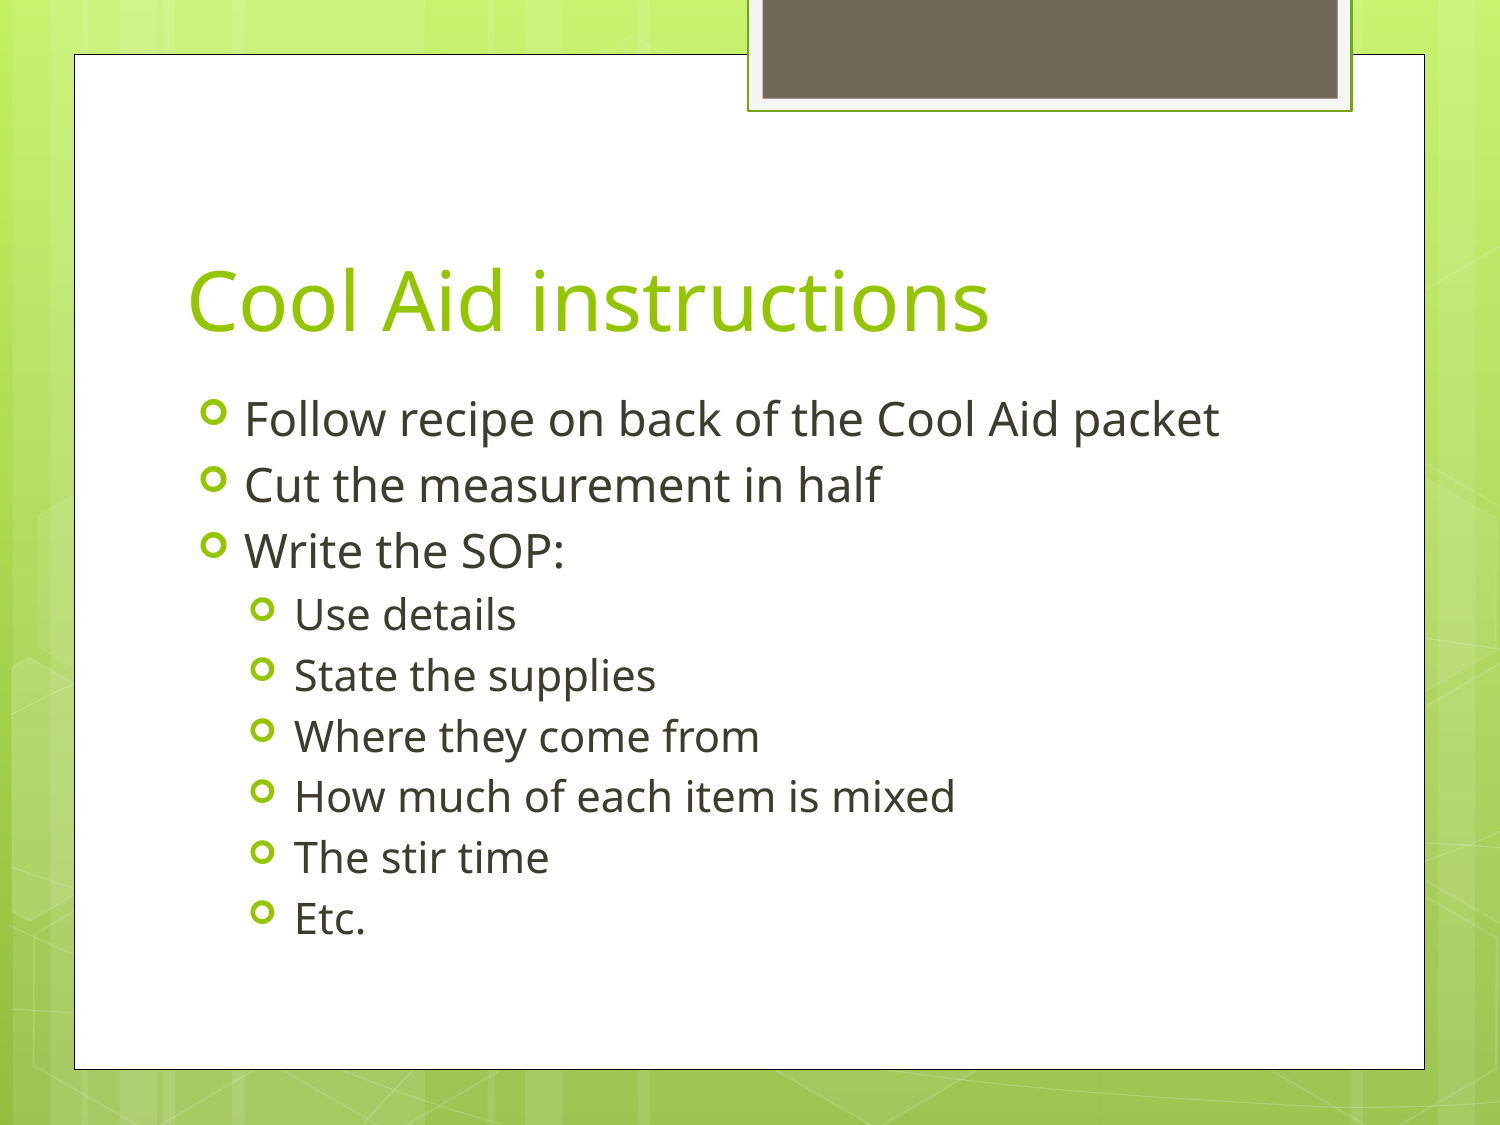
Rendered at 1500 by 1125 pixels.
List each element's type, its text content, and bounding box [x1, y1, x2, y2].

title Cool Aid instructions [171, 168, 1324, 357]
list Follow recipe on back of the Cool Aid packet Cut the measurement in half Write the SOP: Use details State the supplies Where they come from How much of each item is mixed The stir time Etc. [171, 381, 1283, 957]
